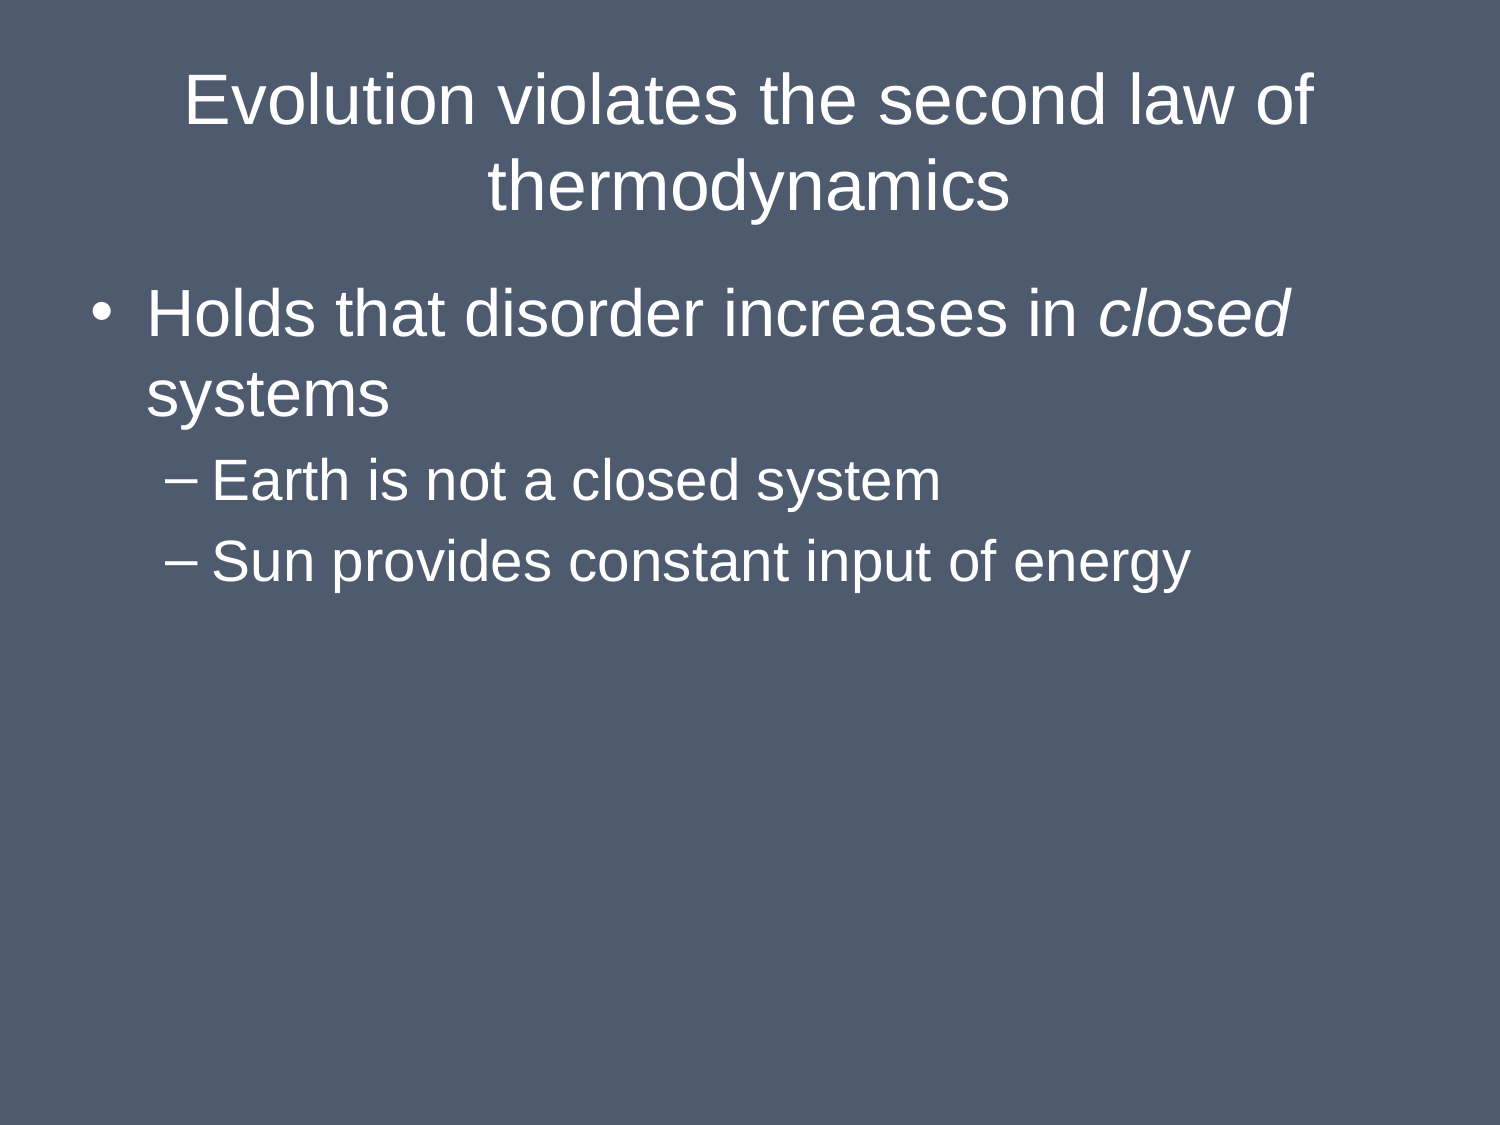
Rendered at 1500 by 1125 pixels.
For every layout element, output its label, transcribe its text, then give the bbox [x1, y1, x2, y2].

list Holds that disorder increases in closed systems Earth is not a closed system Sun provides constant input of energy [75, 262, 1425, 1005]
title Evolution violates the second law of thermodynamics [75, 45, 1425, 233]
